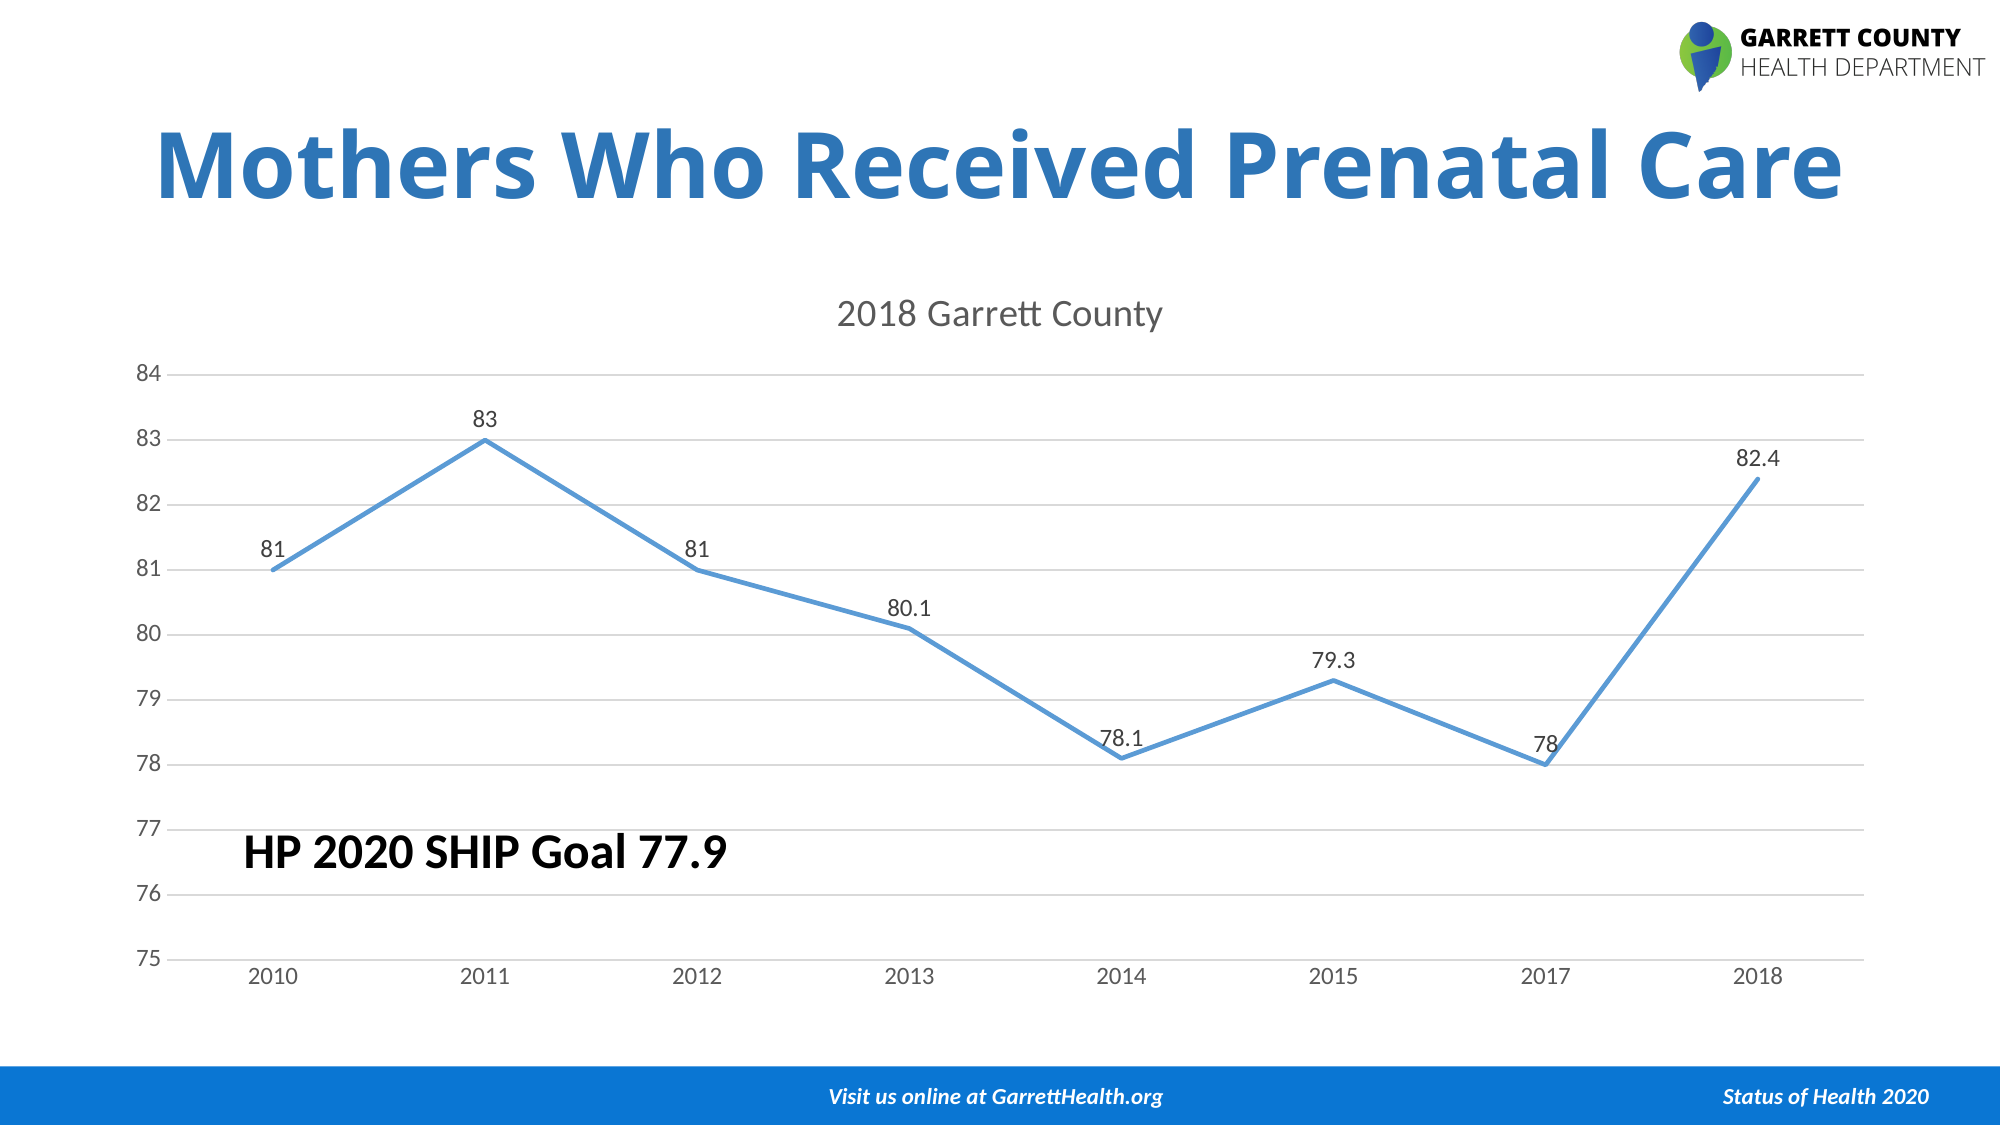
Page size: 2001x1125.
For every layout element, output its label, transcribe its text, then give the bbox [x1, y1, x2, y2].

chart [99, 262, 1900, 1006]
picture [1662, 16, 2001, 99]
title Mothers Who Received Prenatal Care [99, 75, 1900, 262]
